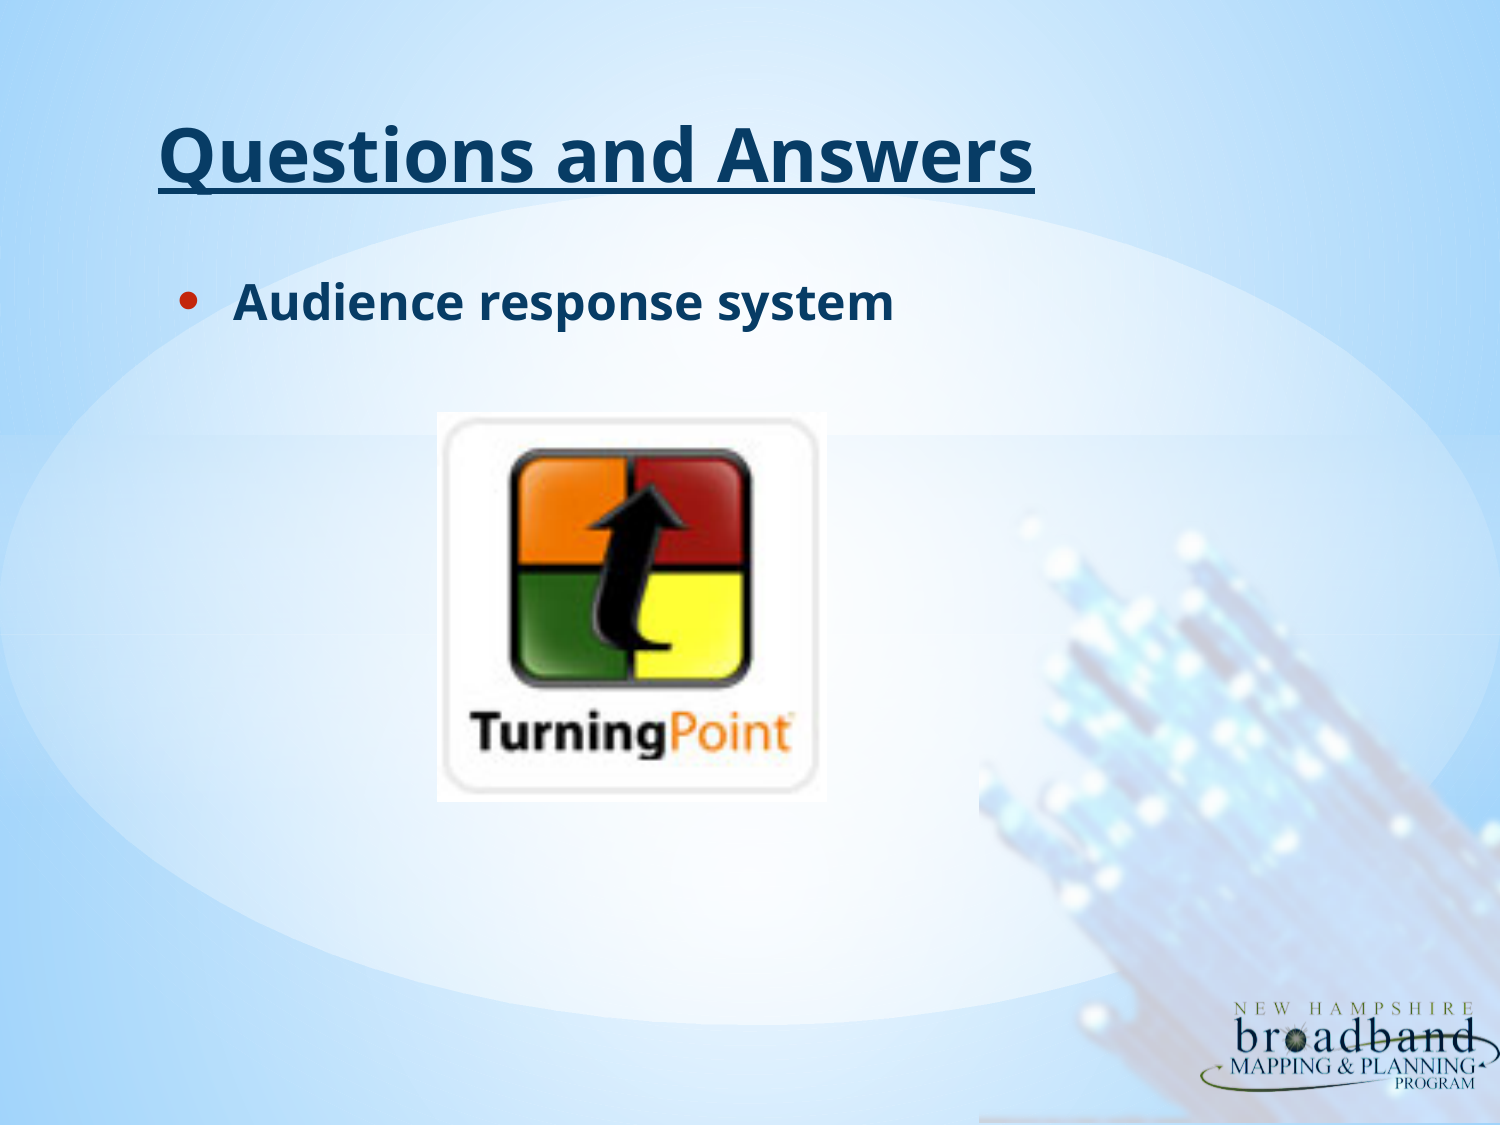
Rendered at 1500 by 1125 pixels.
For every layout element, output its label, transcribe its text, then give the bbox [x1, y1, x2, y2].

subtitle Audience response system [162, 262, 1200, 1075]
picture [979, 437, 1500, 1123]
title Questions and Answers [112, 99, 1388, 213]
picture [437, 412, 827, 802]
